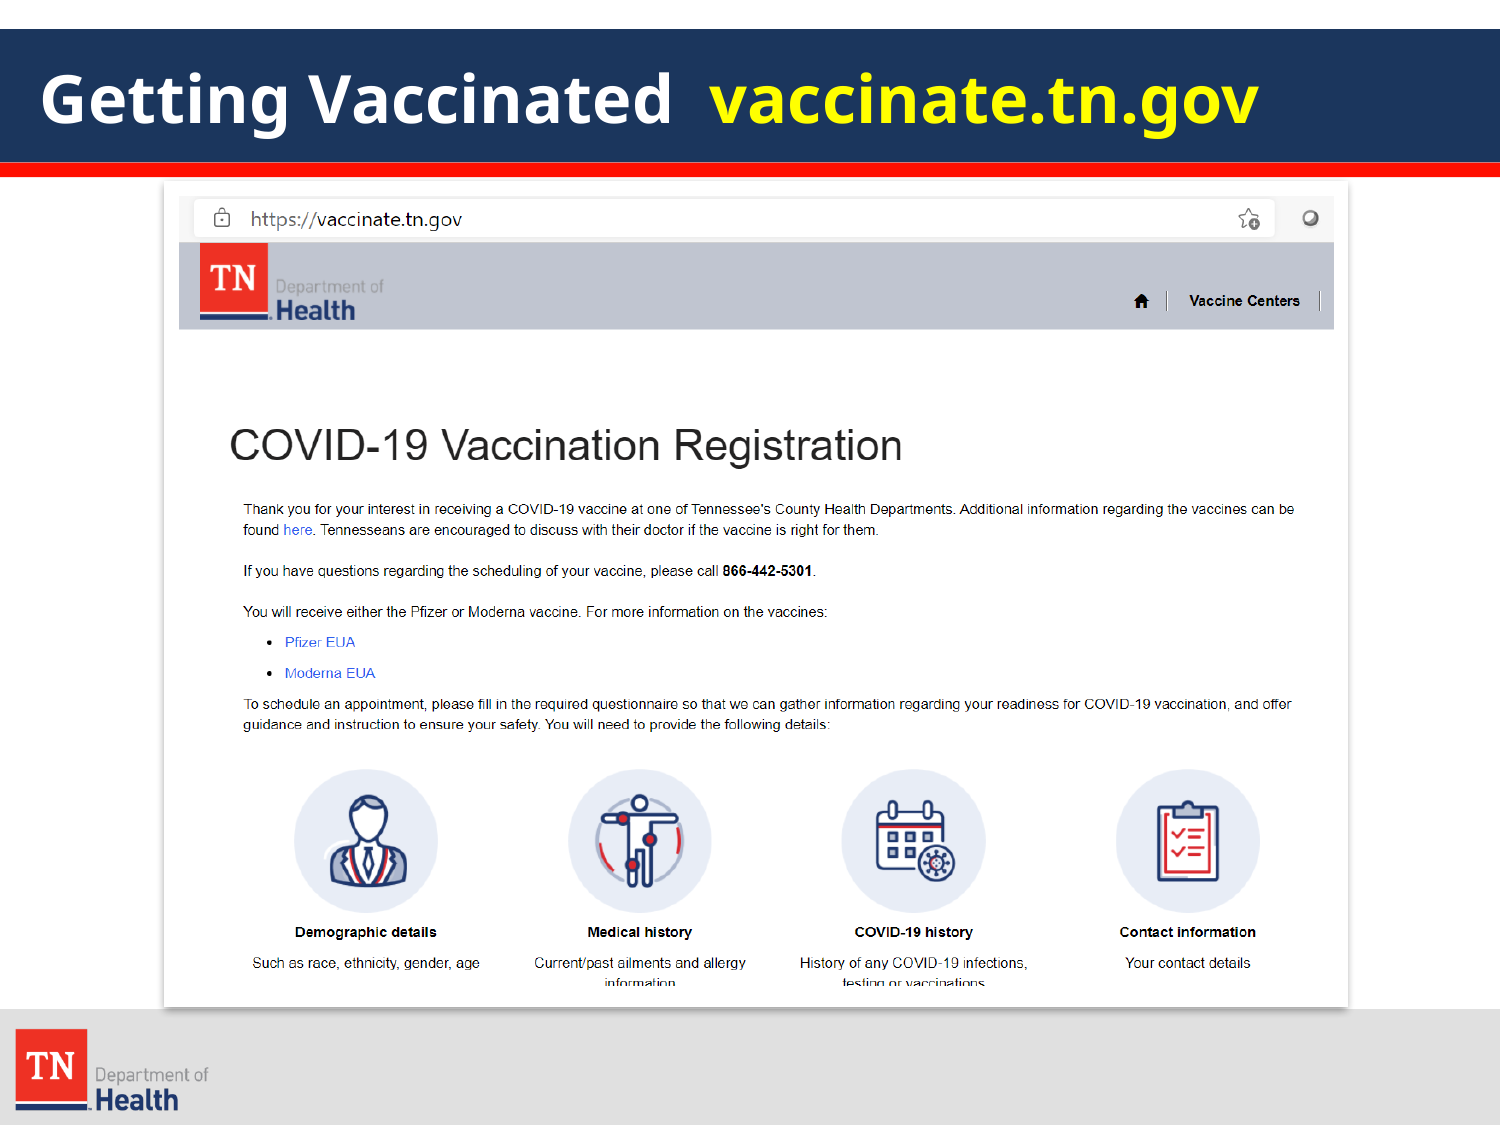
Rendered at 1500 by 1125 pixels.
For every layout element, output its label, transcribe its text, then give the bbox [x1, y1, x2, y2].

picture [178, 195, 1334, 994]
title Getting Vaccinated vaccinate.tn.gov [24, 29, 1475, 165]
picture [1, 1009, 222, 1125]
